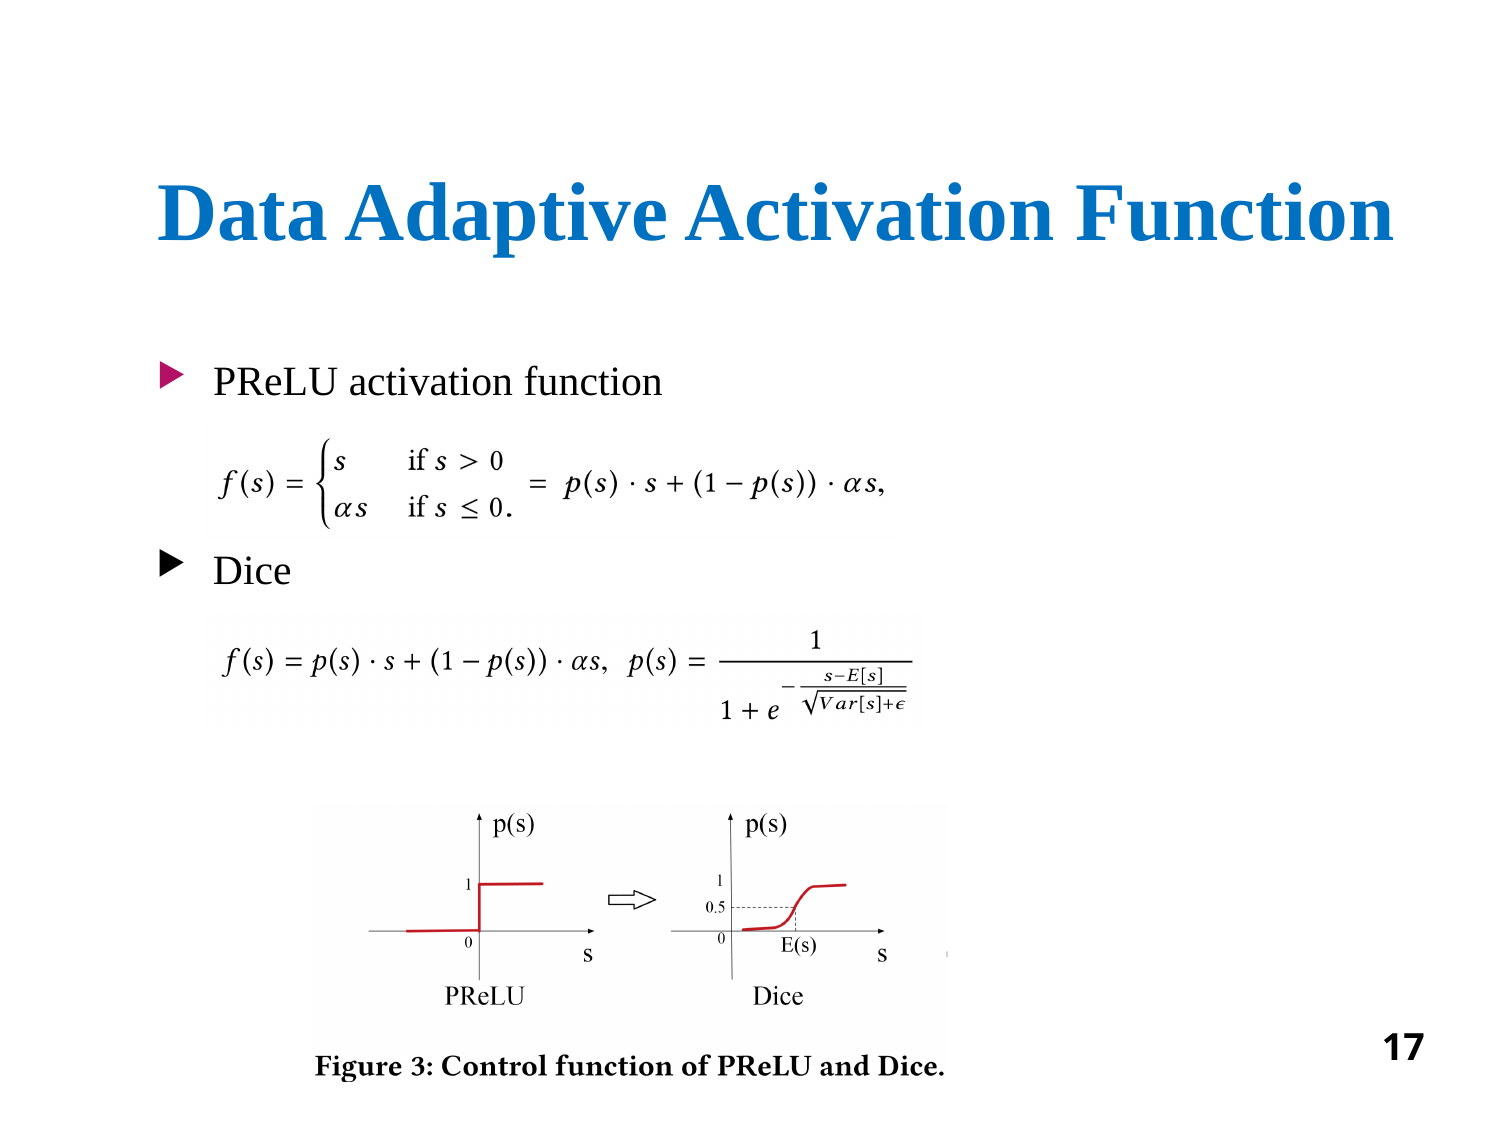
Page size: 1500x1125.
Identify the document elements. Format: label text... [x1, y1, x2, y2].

slide_number 17 [1338, 955, 1469, 1082]
list PReLU activation function [141, 346, 1015, 423]
picture [311, 802, 949, 1082]
title Data Adaptive Activation Function [142, 152, 1469, 263]
text_box Dice [141, 535, 1015, 611]
picture [203, 613, 923, 730]
picture [203, 421, 895, 539]
